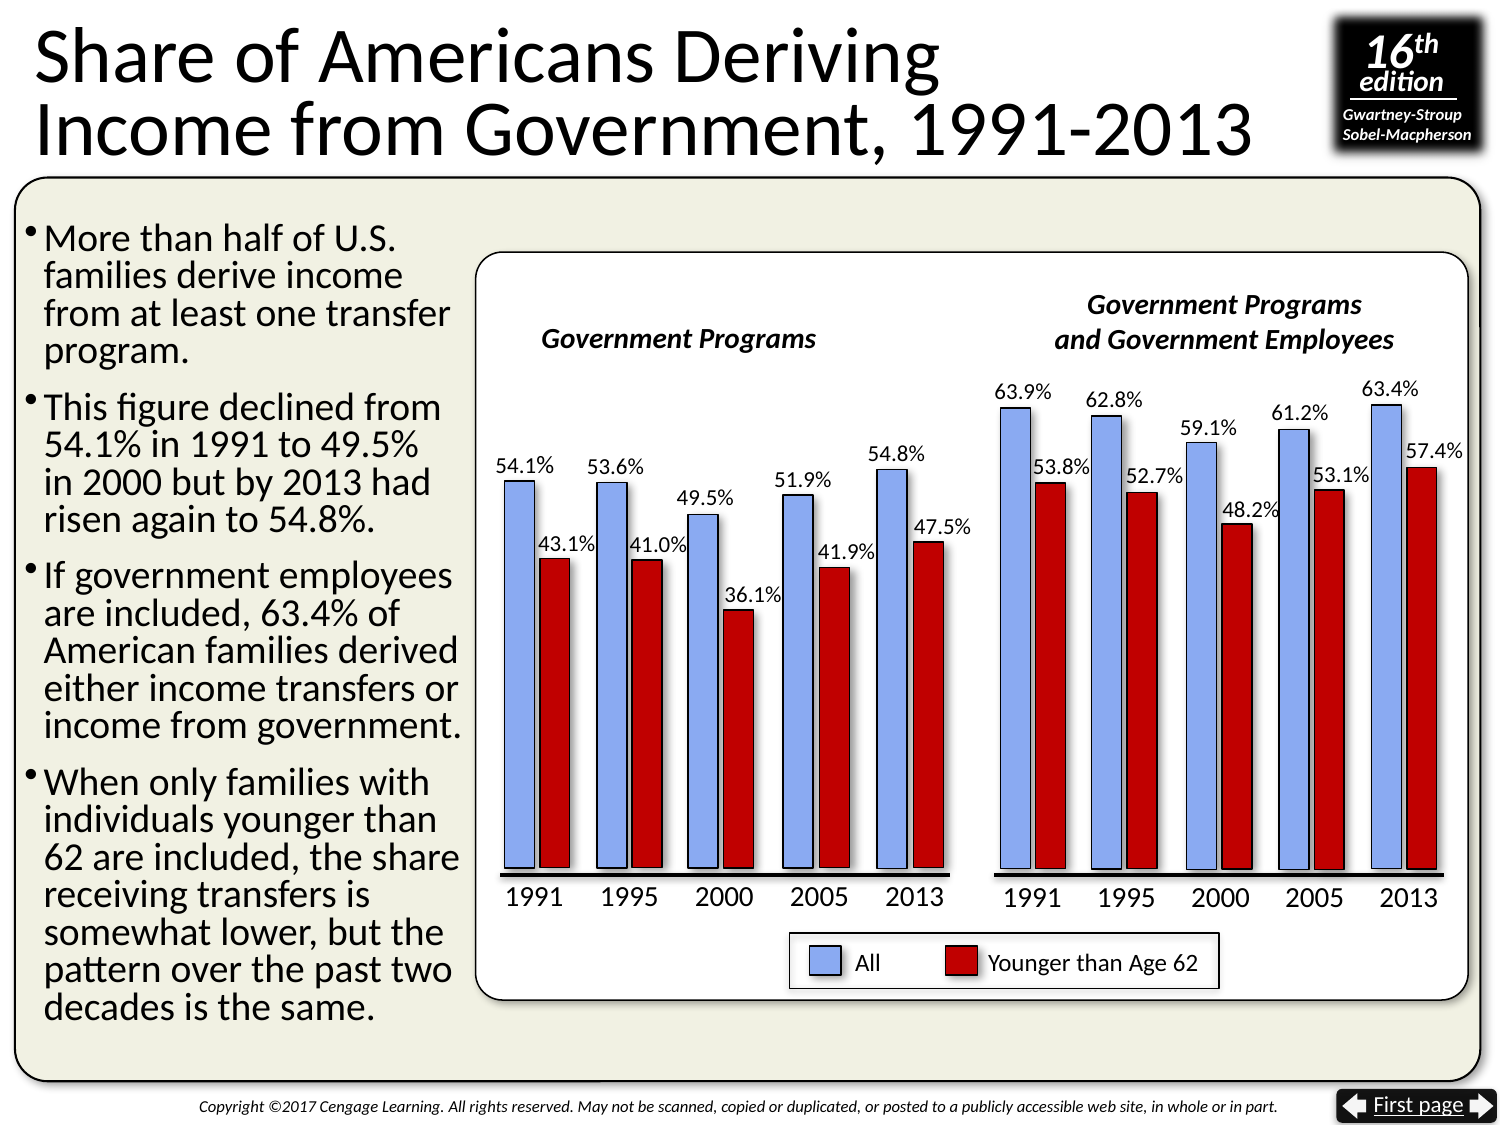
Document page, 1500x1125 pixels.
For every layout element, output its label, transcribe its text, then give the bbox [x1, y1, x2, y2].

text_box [993, 285, 1445, 434]
text_box More than half of U.S. families derive income from at least one transfer program. This figure declined from 54.1% in 1991 to 49.5% in 2000 but by 2013 had risen again to 54.8%. If government employees are included, 63.4% of American families derived either income transfers or income from government. When only families with individuals younger than 62 are included, the share receiving transfers is somewhat lower, but the pattern over the past two decades is the same. [9, 214, 485, 1036]
title Share of Americans Deriving Income from Government, 1991-2013 [19, 18, 1481, 184]
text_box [494, 318, 951, 913]
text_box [537, 435, 1464, 989]
text_box [474, 251, 1469, 1001]
